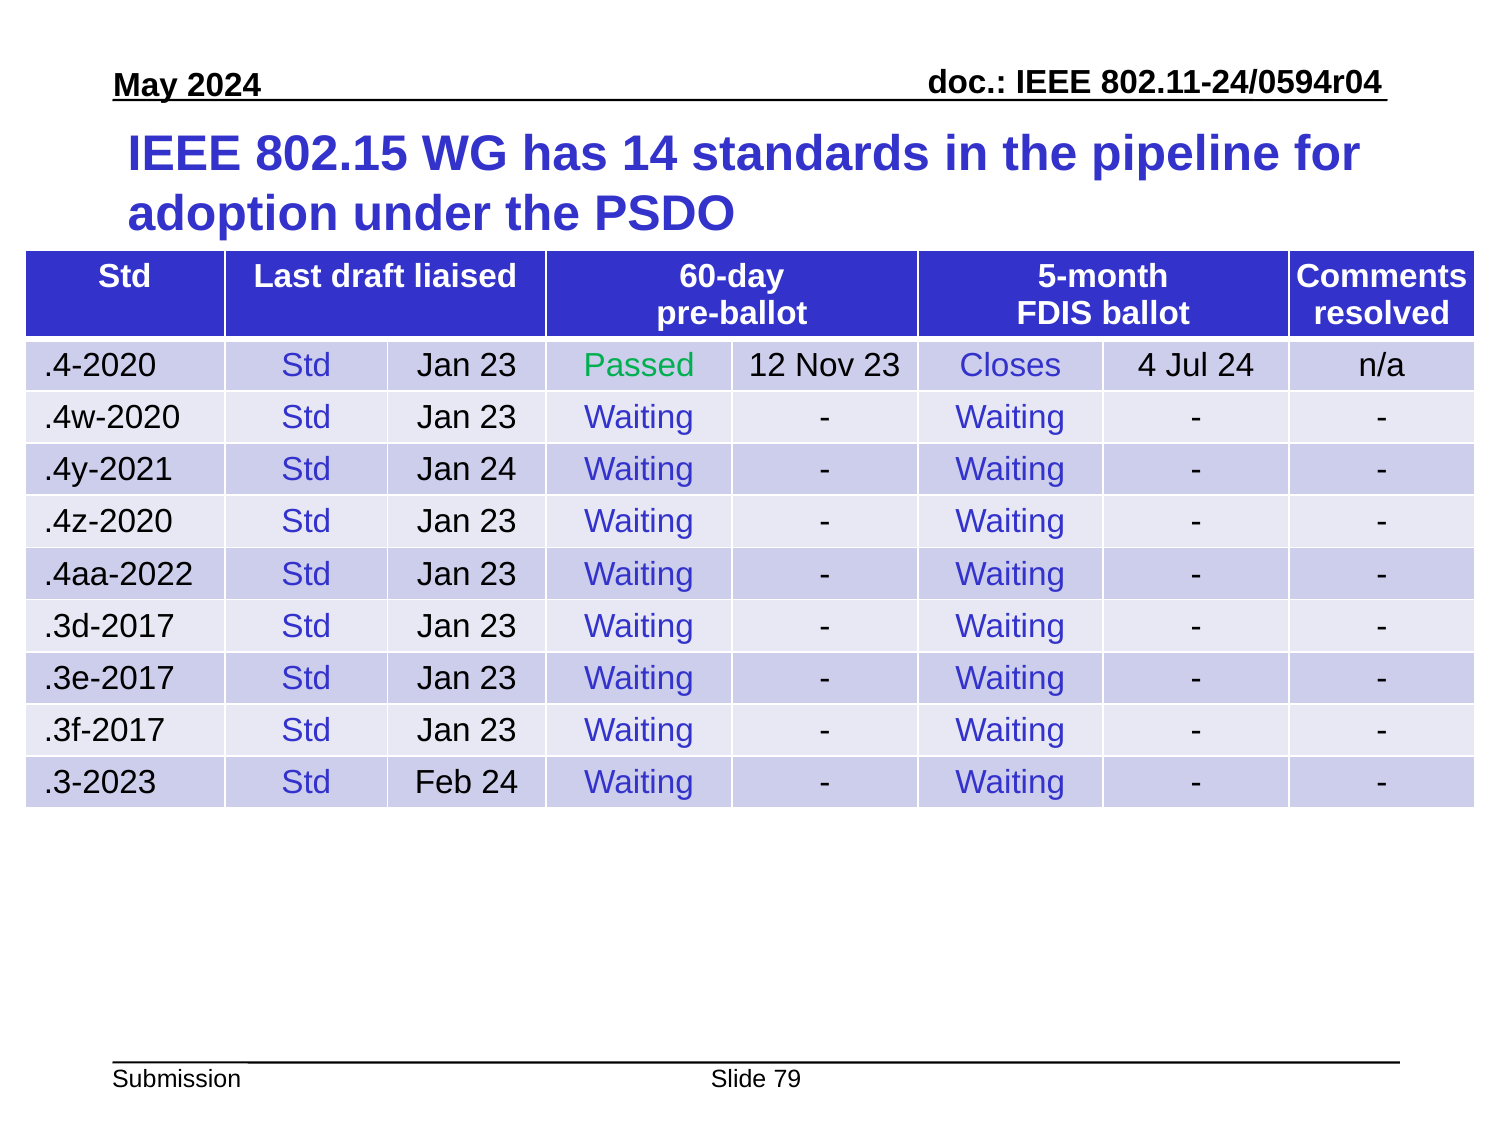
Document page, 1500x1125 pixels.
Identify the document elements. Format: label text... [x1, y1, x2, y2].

table_cell .4y-2021 [26, 444, 224, 494]
table_cell - [1290, 653, 1474, 703]
table_cell .4-2020 [26, 342, 224, 390]
table_cell - [1290, 392, 1474, 442]
table_cell - [733, 757, 917, 807]
table_cell Waiting [547, 757, 731, 807]
table_cell - [1290, 757, 1474, 807]
table_cell - [1104, 705, 1288, 755]
table_cell Waiting [919, 653, 1102, 703]
table_cell Waiting [919, 548, 1102, 599]
table_cell Closes [919, 342, 1102, 390]
table_cell - [1290, 496, 1474, 547]
table_cell 12 Nov 23 [733, 342, 917, 390]
table_cell .3e-2017 [26, 653, 224, 703]
table_cell - [733, 548, 917, 599]
table_cell Passed [547, 342, 731, 390]
table_cell Waiting [547, 705, 731, 755]
table_cell n/a [1290, 342, 1474, 390]
table_cell .3d-2017 [26, 600, 224, 651]
table_cell Feb 24 [388, 757, 545, 807]
table_cell Std [226, 496, 387, 547]
table_cell - [1290, 444, 1474, 494]
table_cell Jan 23 [388, 705, 545, 755]
table_cell .4w-2020 [26, 392, 224, 442]
table_cell .4aa-2022 [26, 548, 224, 599]
table_cell - [733, 392, 917, 442]
table_cell Jan 23 [388, 600, 545, 651]
table_cell - [1290, 548, 1474, 599]
table_cell Jan 23 [388, 496, 545, 547]
table_cell - [1104, 600, 1288, 651]
table_cell .4z-2020 [26, 496, 224, 547]
table_cell Jan 23 [388, 548, 545, 599]
table_cell Waiting [919, 444, 1102, 494]
table_header Std [26, 251, 224, 336]
title IEEE 802.15 WG has 14 standards in the pipeline for adoption under the PSDO [112, 112, 1388, 249]
table_cell - [733, 653, 917, 703]
table_cell Std [226, 444, 387, 494]
table_cell - [1290, 600, 1474, 651]
table_cell Jan 23 [388, 392, 545, 442]
table_cell Std [226, 705, 387, 755]
table_cell .3-2023 [26, 757, 224, 807]
table_cell Std [226, 757, 387, 807]
table_cell Waiting [919, 496, 1102, 547]
table_cell Std [226, 653, 387, 703]
table_cell Jan 23 [388, 342, 545, 390]
table_cell - [1290, 705, 1474, 755]
table_cell - [733, 444, 917, 494]
table_cell - [1104, 757, 1288, 807]
table_cell Std [226, 342, 387, 390]
table_cell Waiting [547, 600, 731, 651]
table_cell Jan 23 [388, 653, 545, 703]
table_cell Waiting [919, 600, 1102, 651]
table_cell Jan 24 [388, 444, 545, 494]
table_header Last draft liaised [226, 251, 545, 336]
table_cell Waiting [547, 392, 731, 442]
table_cell - [733, 705, 917, 755]
table_cell Waiting [547, 496, 731, 547]
table_cell Std [226, 600, 387, 651]
table_cell Waiting [547, 444, 731, 494]
table_cell Waiting [919, 392, 1102, 442]
table_cell - [1104, 548, 1288, 599]
table_cell - [1104, 392, 1288, 442]
table_cell Std [226, 548, 387, 599]
table_cell Waiting [919, 757, 1102, 807]
slide_number Slide 79 [709, 1061, 803, 1093]
table_cell Waiting [919, 705, 1102, 755]
table_header Comments resolved [1290, 251, 1474, 336]
table_cell 4 Jul 24 [1104, 342, 1288, 390]
table_header 60-day pre-ballot [547, 251, 917, 336]
table_cell .3f-2017 [26, 705, 224, 755]
table_cell - [1104, 444, 1288, 494]
table_cell - [1104, 496, 1288, 547]
table_cell Waiting [547, 548, 731, 599]
table_cell Waiting [547, 653, 731, 703]
table_cell - [733, 600, 917, 651]
table_cell - [733, 496, 917, 547]
table_cell - [1104, 653, 1288, 703]
table_cell Std [226, 392, 387, 442]
table_header 5-month FDIS ballot [919, 251, 1288, 336]
